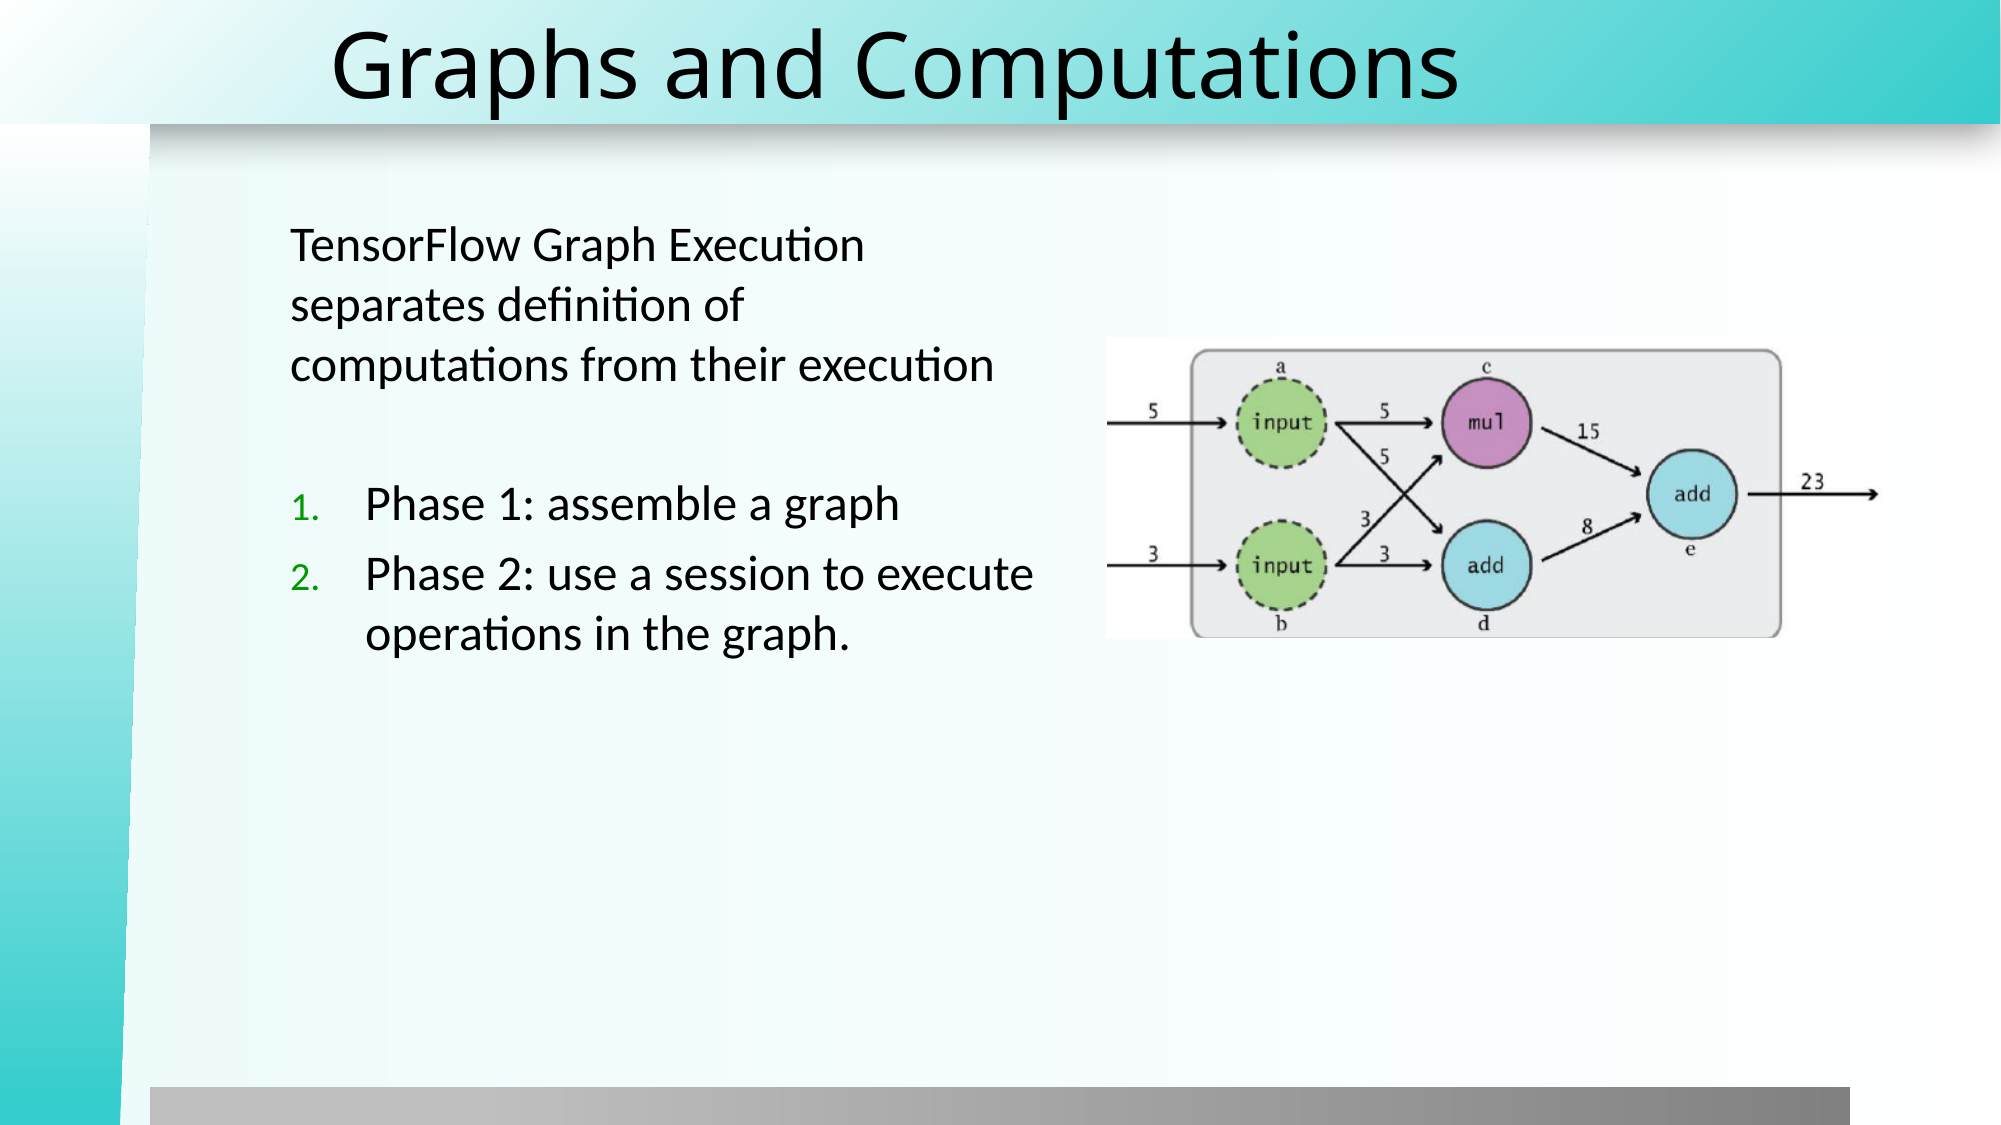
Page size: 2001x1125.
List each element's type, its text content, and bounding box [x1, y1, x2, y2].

title Graphs and Computations [313, 0, 2000, 125]
list TensorFlow Graph Execution separates definition of computations from their execution Phase 1: assemble a graph Phase 2: use a session to execute operations in the graph. [274, 203, 1051, 1073]
picture [1106, 337, 1883, 638]
